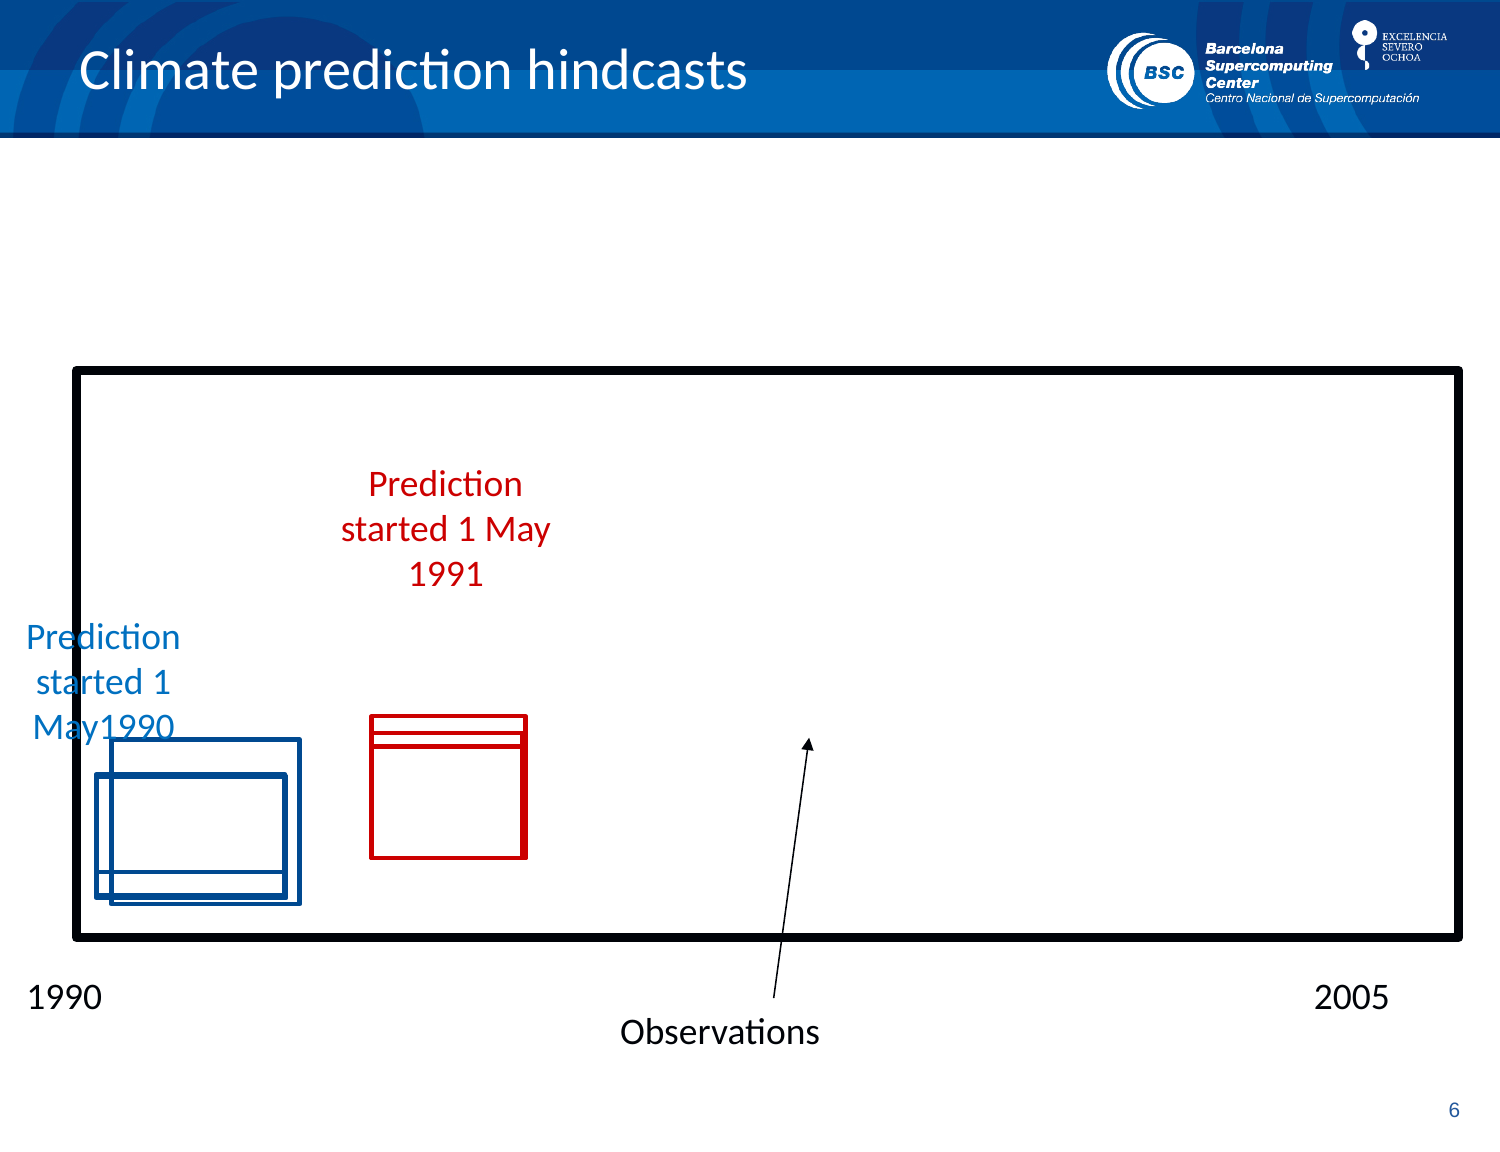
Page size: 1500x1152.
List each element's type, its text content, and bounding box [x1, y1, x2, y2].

text_box Climate prediction hindcasts [65, 23, 1081, 138]
text_box Observations [605, 999, 925, 1060]
text_box [773, 737, 814, 999]
text_box [111, 739, 300, 905]
text_box [76, 370, 1459, 938]
text_box Prediction started 1 May1990 [6, 604, 201, 755]
text_box 2005 [1290, 964, 1444, 1025]
text_box [96, 776, 287, 898]
text_box Prediction started 1 May 1991 [319, 451, 573, 602]
text_box 1990 [2, 964, 157, 1025]
text_box [371, 716, 526, 746]
picture [0, 0, 1500, 138]
text_box [371, 733, 523, 859]
